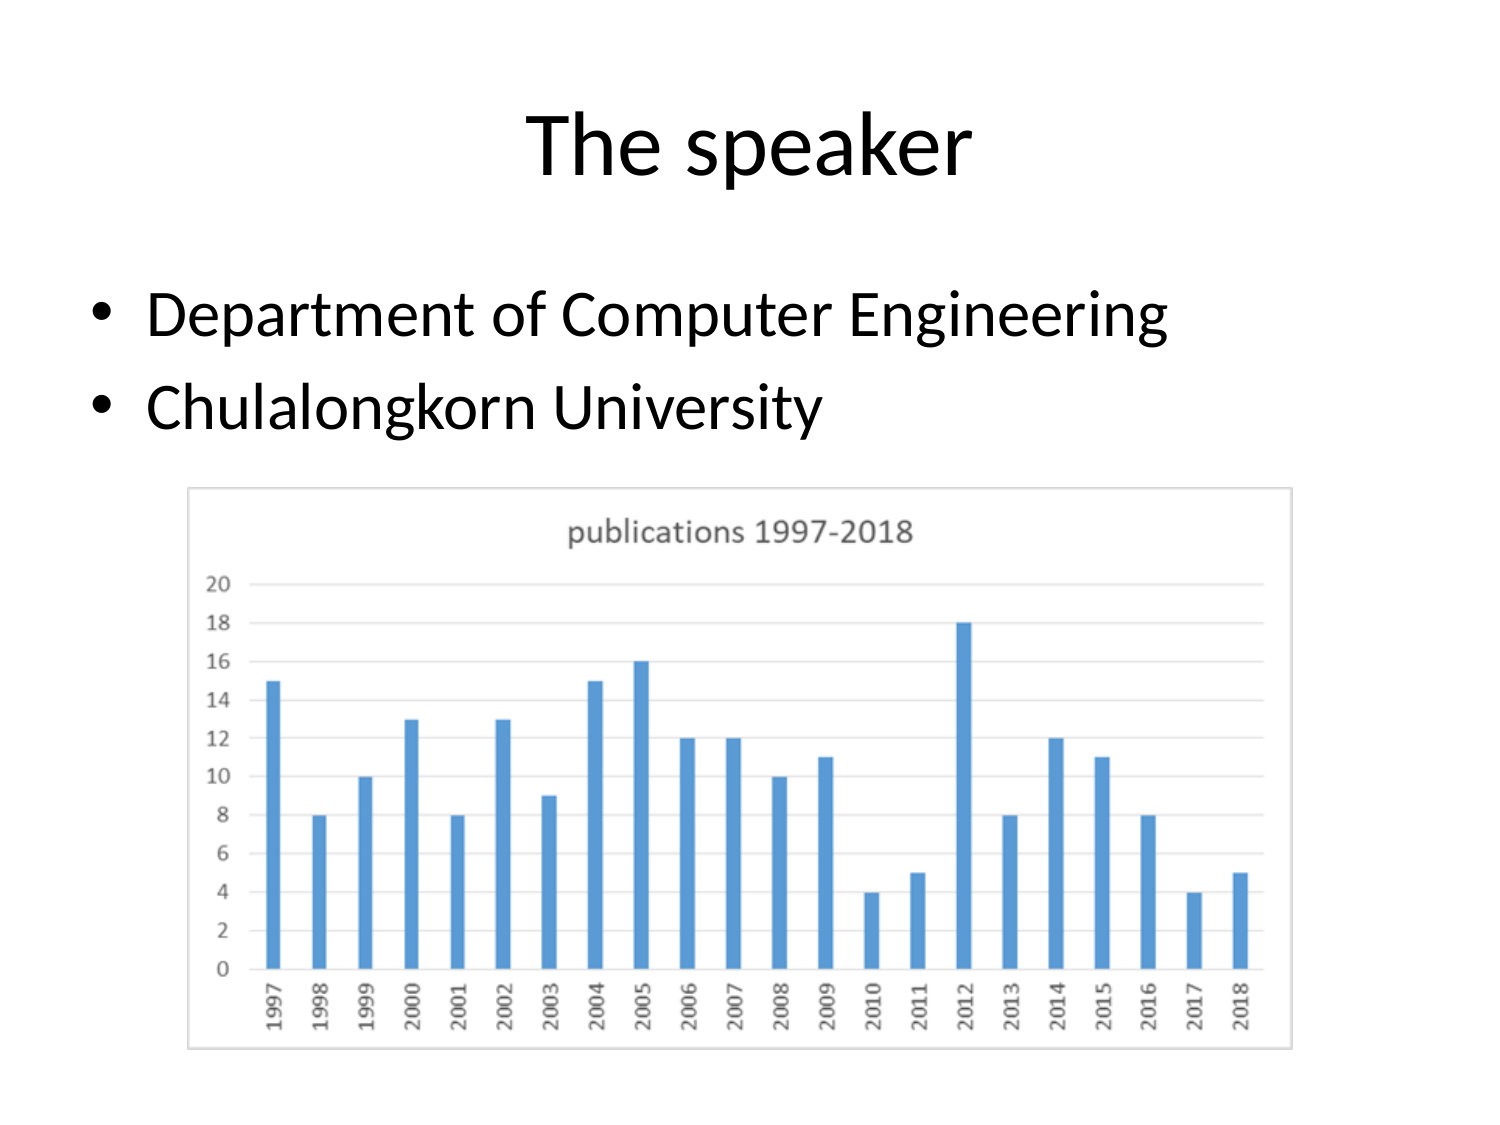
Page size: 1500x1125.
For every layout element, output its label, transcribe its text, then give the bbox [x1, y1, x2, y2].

list Department of Computer Engineering Chulalongkorn University [75, 262, 1425, 1005]
picture [187, 487, 1293, 1051]
title The speaker [75, 45, 1425, 233]
